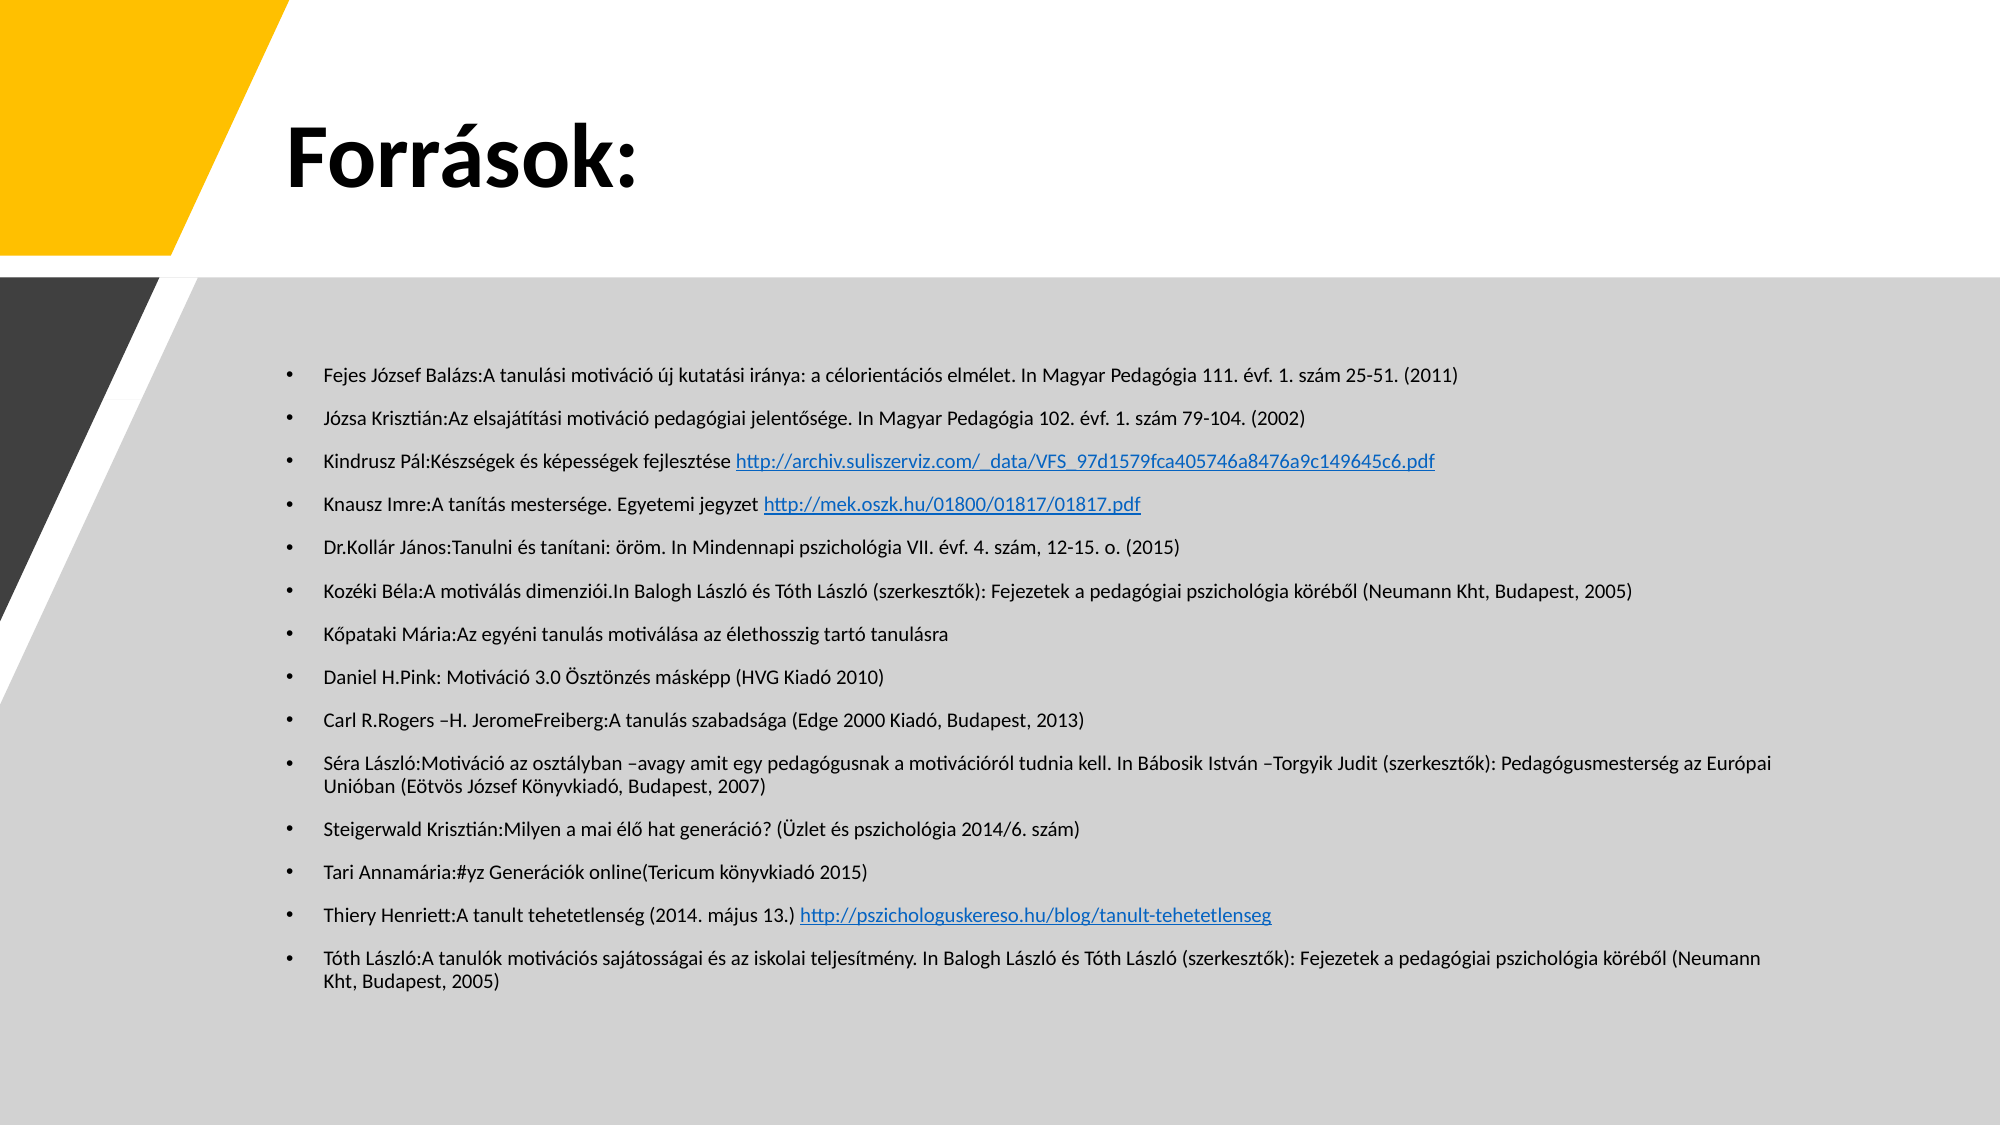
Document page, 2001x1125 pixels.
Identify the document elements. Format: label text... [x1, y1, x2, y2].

text_box [0, 276, 2000, 1125]
text_box [0, 276, 162, 622]
list Fejes József Balázs:A tanulási motiváció új kutatási iránya: a célorientációs elmélet. In Magyar Pedagógia 111. évf. 1. szám 25-51. (2011) Józsa Krisztián:Az elsajátítási motiváció pedagógiai jelentősége. In Magyar Pedagógia 102. évf. 1. szám 79-104. (2002) Kindrusz Pál:Készségek és képességek fejlesztése http://archiv.suliszerviz.com/_data/VFS_97d1579fca405746a8476a9c149645c6.pdf Knausz Imre:A tanítás mestersége. Egyetemi jegyzet http://mek.oszk.hu/01800/01817/01817.pdf Dr.Kollár János:Tanulni és tanítani: öröm. In Mindennapi pszichológia VII. évf. 4. szám, 12-15. o. (2015) Kozéki Béla:A motiválás dimenziói.In Balogh László és Tóth László (szerkesztők): Fejezetek a pedagógiai pszichológia köréből (Neumann Kht, Budapest, 2005) Kőpataki Mária:Az egyéni tanulás motiválása az élethosszig tartó tanulásra Daniel H.Pink: Motiváció 3.0 Ösztönzés másképp (HVG Kiadó 2010) Carl R.Rogers –H. JeromeFreiberg:A tanulás szabadsága (Edge 2000 Kiadó, Budapest, 2013) Séra László:Motiváció az osztályban –avagy amit egy pedagógusnak a motivációról tudnia kell. In Bábosik István –Torgyik Judit (szerkesztők): Pedagógusmesterség az Európai Unióban (Eötvös József Könyvkiadó, Budapest, 2007) Steigerwald Krisztián:Milyen a mai élő hat generáció? (Üzlet és pszichológia 2014/6. szám) Tari Annamária:#yz Generációk online(Tericum könyvkiadó 2015) Thiery Henriett:A tanult tehetetlenség (2014. május 13.) http://pszichologuskereso.hu/blog/tanult-tehetetlenseg Tóth László:A tanulók motivációs sajátosságai és az iskolai teljesítmény. In Balogh László és Tóth László (szerkesztők): Fejezetek a pedagógiai pszichológia köréből (Neumann Kht, Budapest, 2005) [271, 356, 1808, 1020]
text_box [0, 0, 291, 257]
title Források: [271, 60, 1808, 255]
